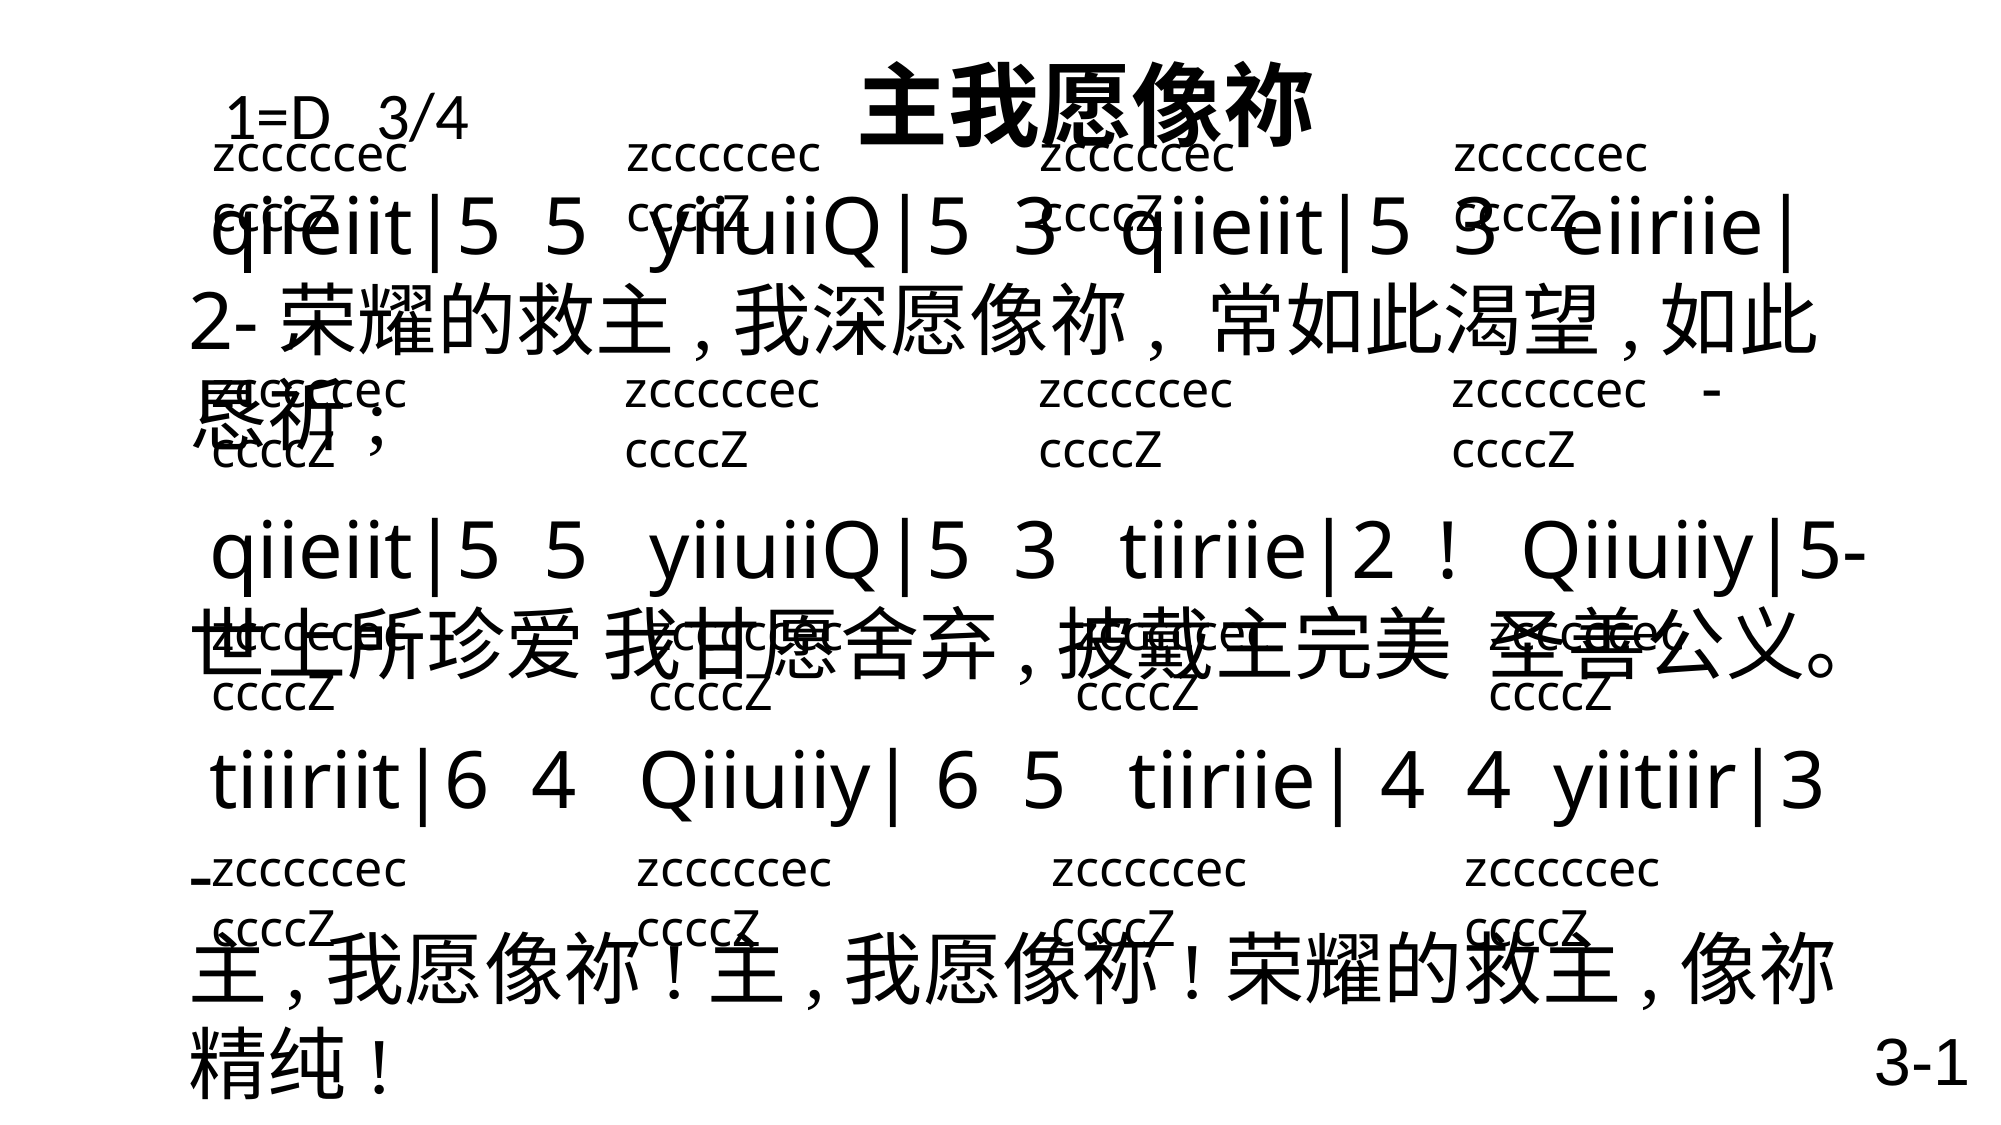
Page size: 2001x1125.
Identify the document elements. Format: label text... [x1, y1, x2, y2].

text_box qiieiit|5 5 yiiuiiQ|5 3 qiieiit|5 3 eiiriie| 2-荣耀的救主,我深愿像祢, 常如此渴望,如此恳祈; qiieiit|5 5 yiiuiiQ|5 3 tiiriie|2 ! Qiiuiiy|5- 世上所珍爱 我甘愿舍弃,披戴主完美 圣善公义。 tiiiriit|6 4 Qiiuiiy| 6 5 tiiriie| 4 4 yiitiir|3 - 主,我愿像祢!主,我愿像祢!荣耀的救主,像祢精纯! tiiriit|6 4 Qiiuiiy|6 5 qiieiit| 5 3 eiiqiiw|1-\ 愿有主美满,愿有主甘甜, 更愿主荣形深印我心! [173, 167, 1886, 1125]
text_box 3-1 [1859, 1011, 2000, 1107]
text_box - [1686, 337, 1738, 433]
text_box zcccccecccccZ [633, 592, 881, 728]
text_box , [270, 267, 319, 362]
text_box zcccccecccccZ [611, 113, 859, 249]
text_box zcccccecccccZ [610, 349, 857, 485]
text_box zcccccecccccZ [198, 113, 445, 249]
text_box zcccccecccccZ [1060, 592, 1307, 728]
text_box zcccccecccccZ [196, 592, 444, 728]
text_box zcccccecccccZ [1438, 113, 1686, 249]
text_box 1=D 3/4 主我愿像祢 [208, 8, 1730, 167]
text_box zcccccecccccZ [1450, 829, 1697, 964]
text_box zcccccecccccZ [196, 829, 444, 964]
text_box zcccccecccccZ [1023, 349, 1271, 485]
text_box zcccccecccccZ [1025, 113, 1272, 249]
text_box zcccccecccccZ [1036, 829, 1284, 964]
text_box zcccccecccccZ [1437, 349, 1684, 485]
text_box zcccccecccccZ [621, 829, 869, 964]
text_box zcccccecccccZ [1473, 592, 1721, 728]
text_box zcccccecccccZ [196, 349, 444, 485]
